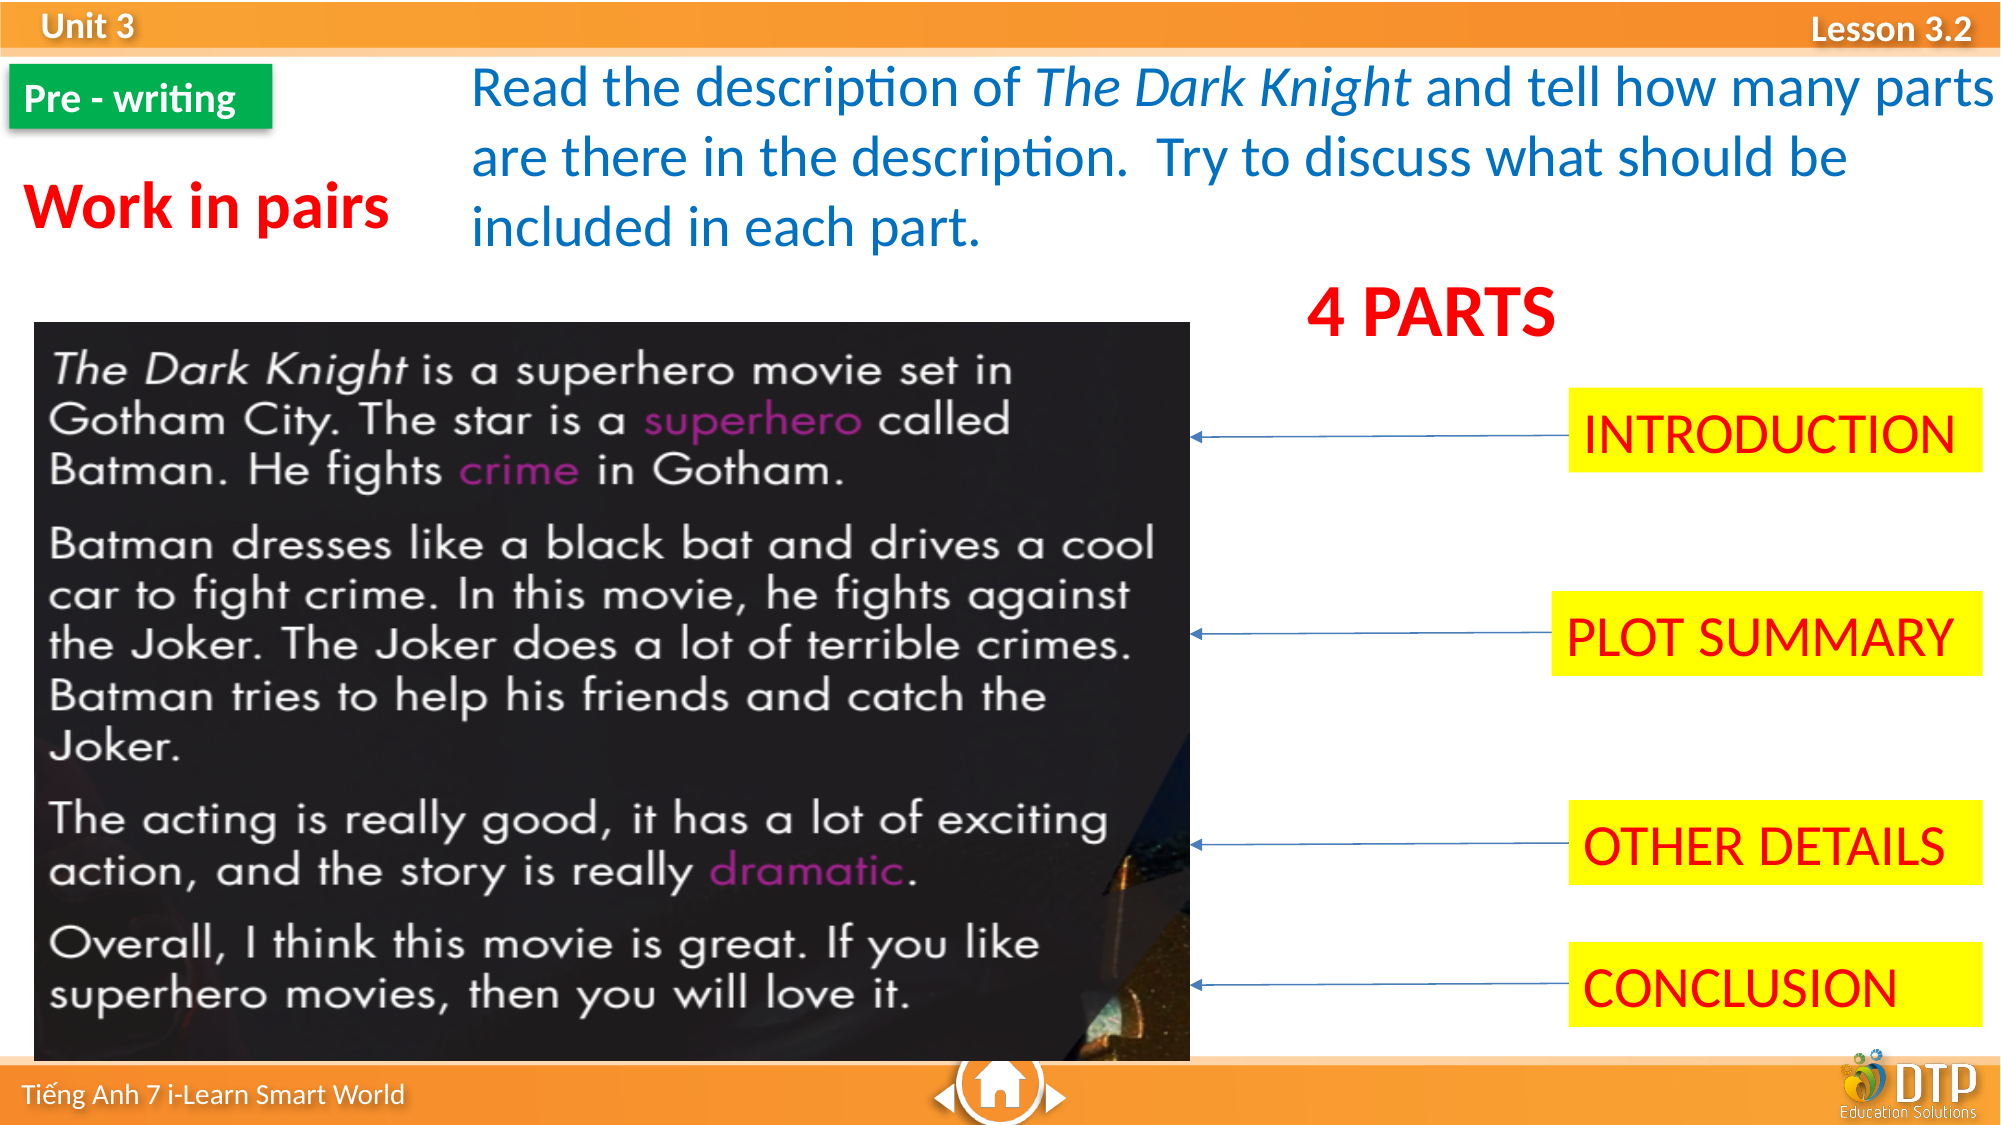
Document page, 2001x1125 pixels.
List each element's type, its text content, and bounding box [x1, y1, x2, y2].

text_box Work in pairs [9, 154, 423, 250]
text_box PLOT SUMMARY [1551, 591, 1983, 676]
text_box 4 PARTS [1293, 254, 1776, 359]
text_box INTRODUCTION [1568, 387, 1983, 473]
text_box OTHER DETAILS [1568, 800, 1983, 885]
picture [0, 2, 2001, 1125]
text_box CONCLUSION [1568, 942, 1983, 1027]
text_box Pre - writing [9, 63, 273, 129]
text_box Read the description of The Dark Knight and tell how many parts are there in the description. Try to discuss what should be included in each part. [457, 41, 2000, 266]
